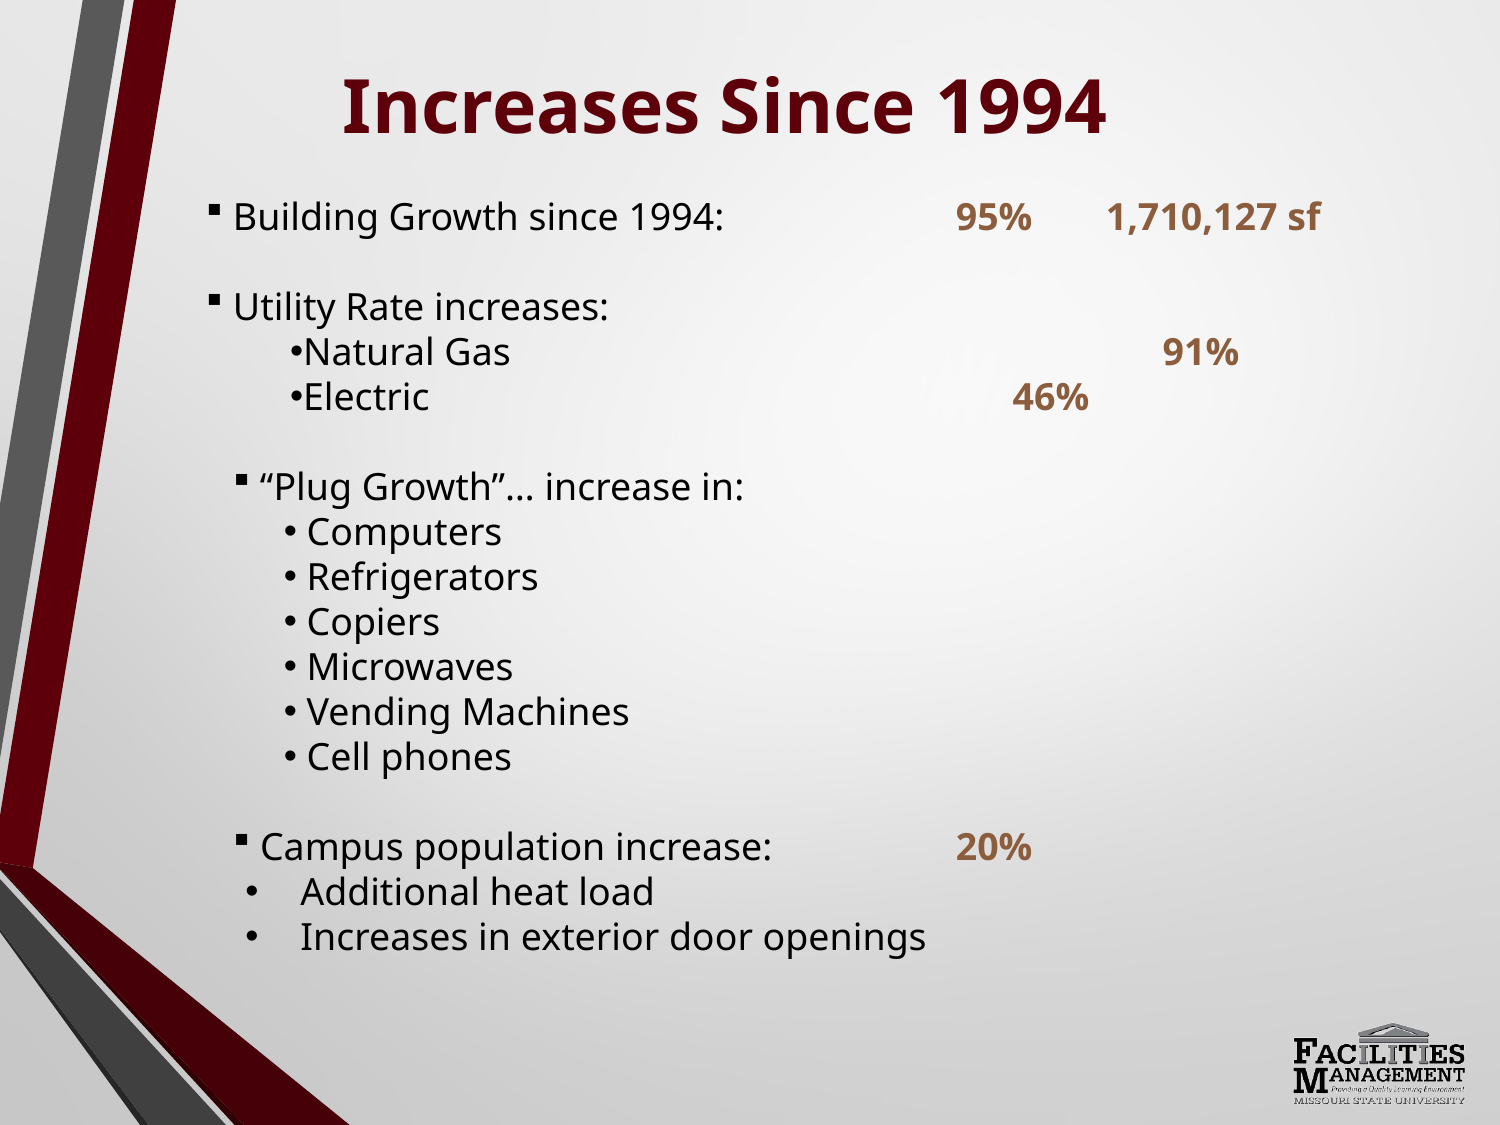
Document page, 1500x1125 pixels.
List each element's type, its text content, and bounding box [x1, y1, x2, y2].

text_box Increases Since 1994 [191, 65, 1260, 160]
text_box Building Growth since 1994: 95% 1,710,127 sf Utility Rate increases: Natural Gas 91% Electric 46% “Plug Growth”… increase in: Computers Refrigerators Copiers Microwaves Vending Machines Cell phones Campus population increase: 20% Additional heat load Increases in exterior door openings [191, 185, 1387, 966]
picture [1289, 1018, 1467, 1109]
